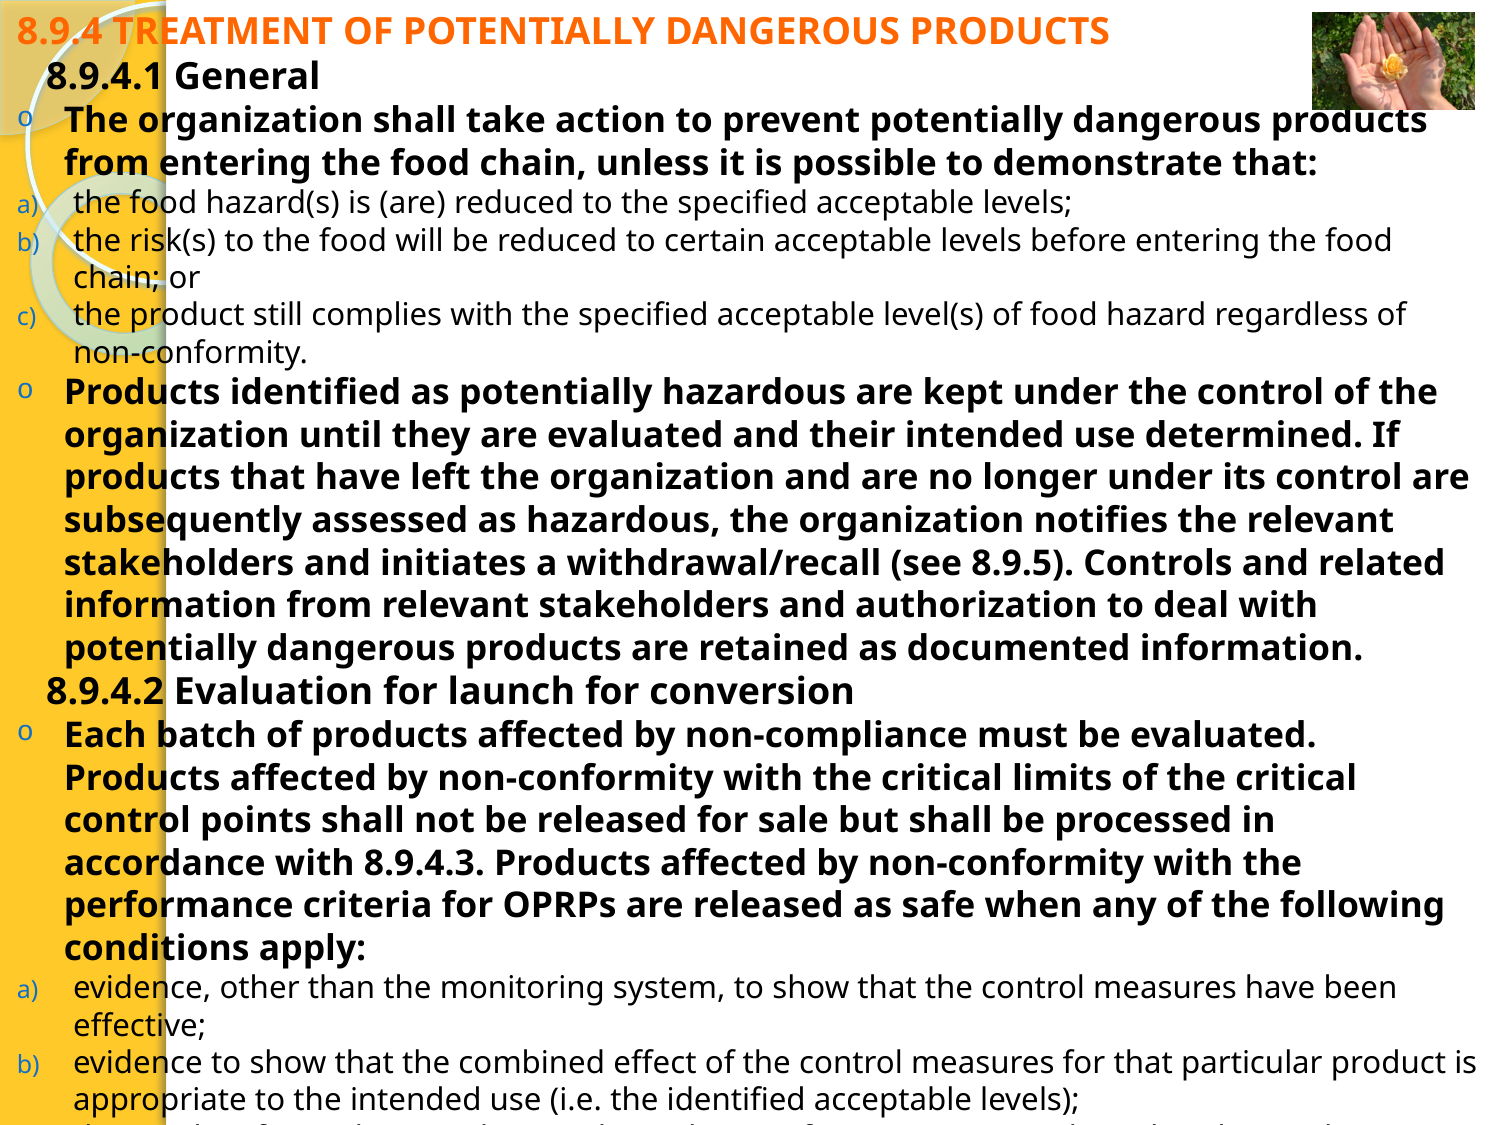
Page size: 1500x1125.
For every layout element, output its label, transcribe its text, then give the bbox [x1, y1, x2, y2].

text_box 8.9.4 Treatment of potentially dangerous products 8.9.4.1 General The organization shall take action to prevent potentially dangerous products from entering the food chain, unless it is possible to demonstrate that: the food hazard(s) is (are) reduced to the specified acceptable levels; the risk(s) to the food will be reduced to certain acceptable levels before entering the food chain; or the product still complies with the specified acceptable level(s) of food hazard regardless of non-conformity. Products identified as potentially hazardous are kept under the control of the organization until they are evaluated and their intended use determined. If products that have left the organization and are no longer under its control are subsequently assessed as hazardous, the organization notifies the relevant stakeholders and initiates a withdrawal/recall (see 8.9.5). Controls and related information from relevant stakeholders and authorization to deal with potentially dangerous products are retained as documented information. 8.9.4.2 Evaluation for launch for conversion Each batch of products affected by non-compliance must be evaluated. Products affected by non-conformity with the critical limits of the critical control points shall not be released for sale but shall be processed in accordance with 8.9.4.3. Products affected by non-conformity with the performance criteria for OPRPs are released as safe when any of the following conditions apply: evidence, other than the monitoring system, to show that the control measures have been effective; evidence to show that the combined effect of the control measures for that particular product is appropriate to the intended use (i.e. the identified acceptable levels); the results of sampling, analysis and/or other verification activities show that the products concerned comply with the specified acceptable levels for the relevant food hazard(s). The results of the evaluation for the launch of the products are stored as documented information. [2, 0, 1498, 1125]
picture [1312, 12, 1476, 110]
